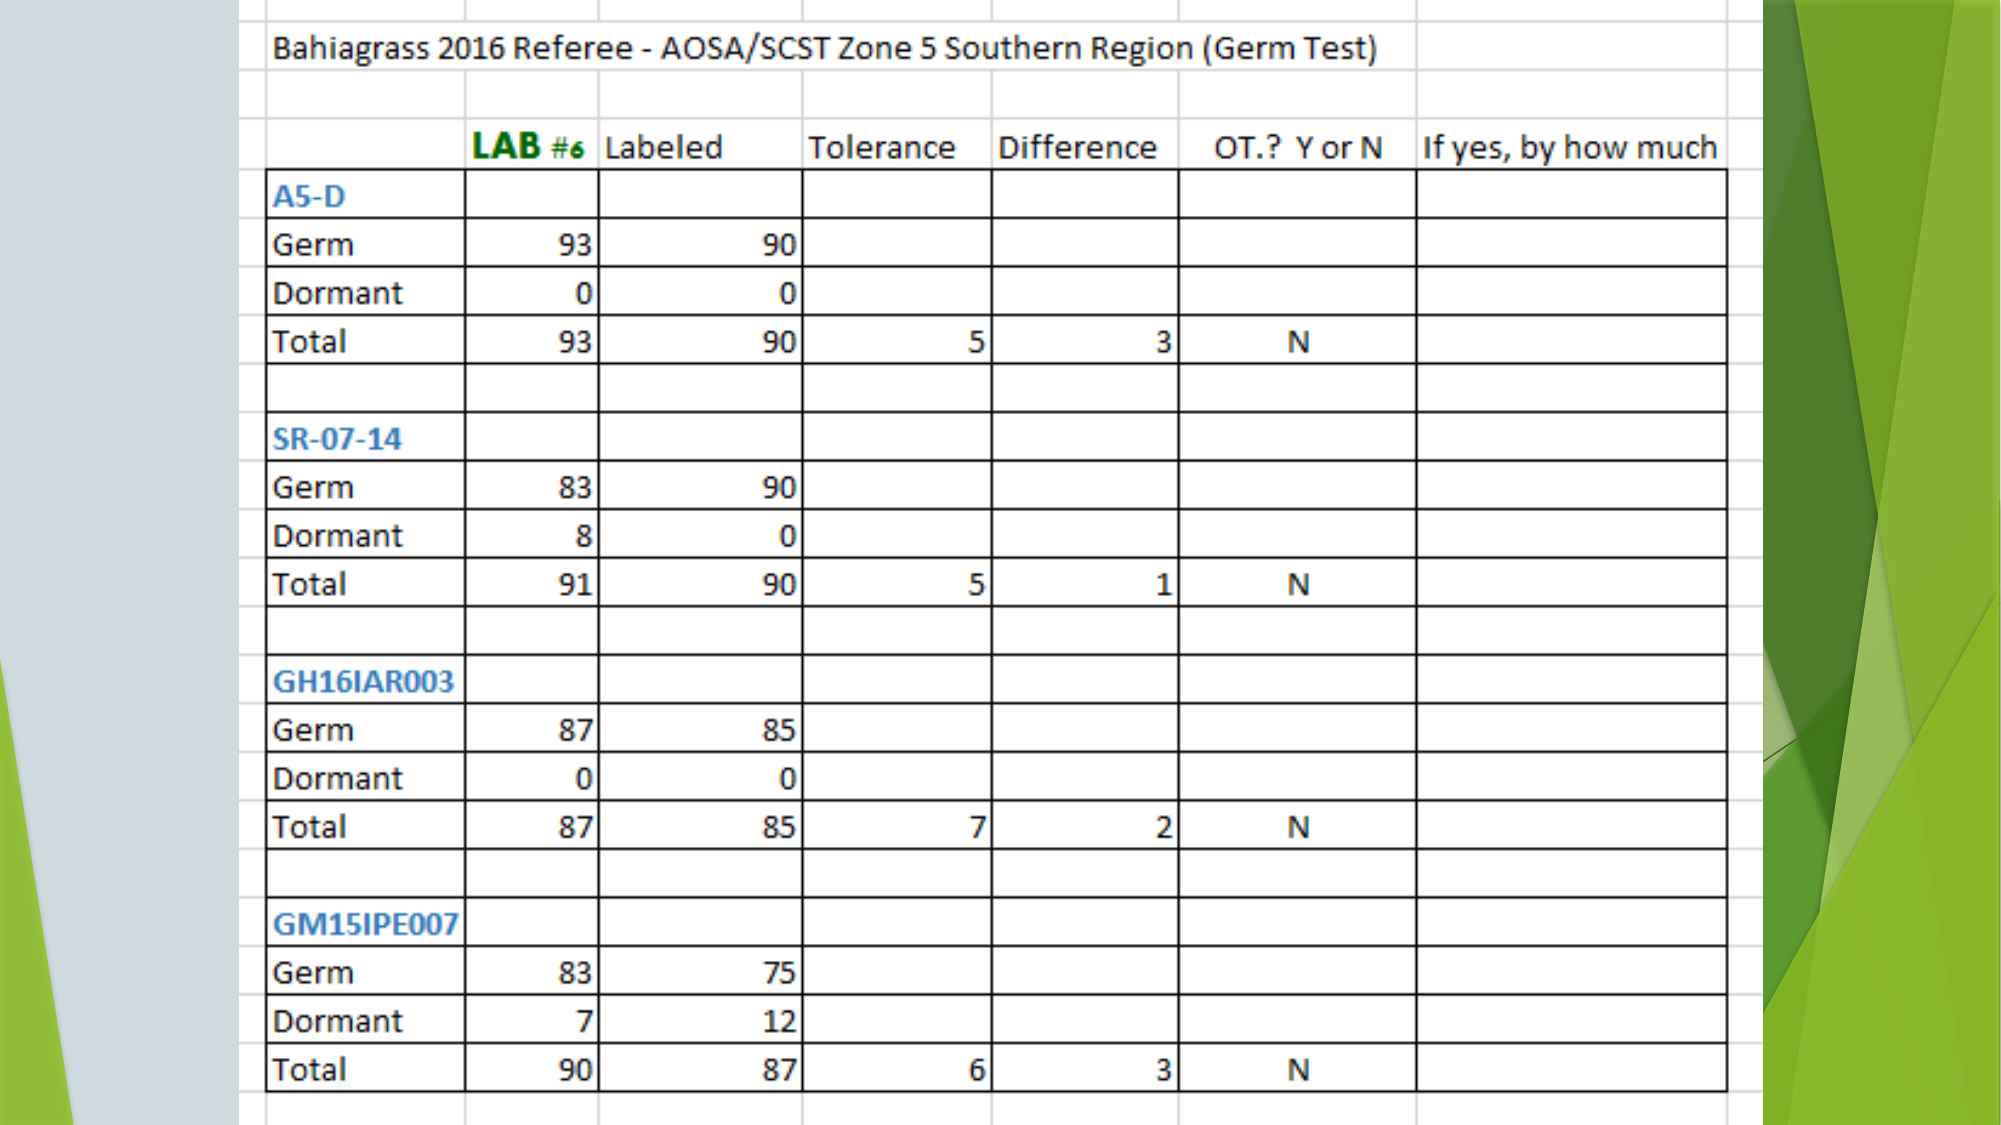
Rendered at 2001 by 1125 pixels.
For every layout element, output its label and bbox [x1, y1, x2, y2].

picture [238, 0, 1763, 1125]
